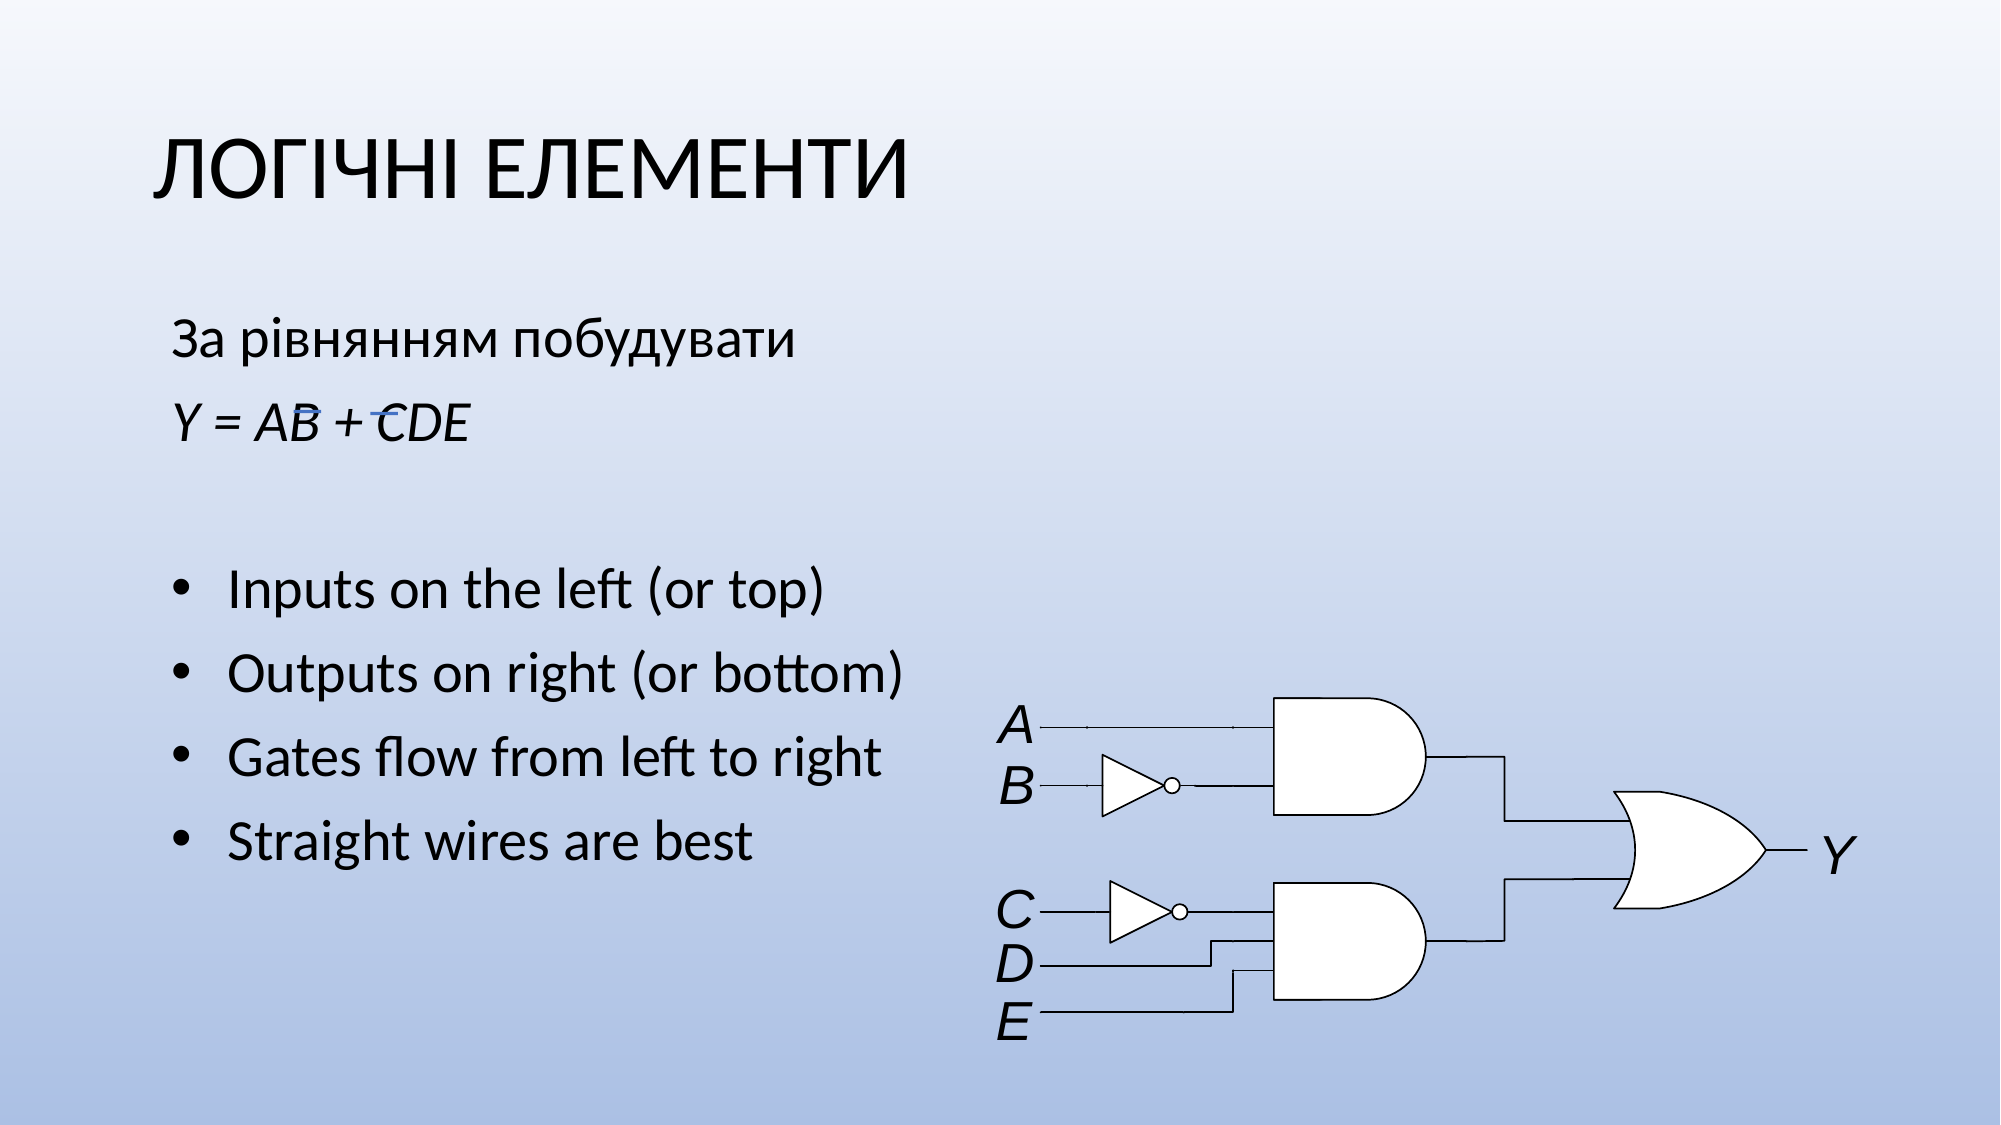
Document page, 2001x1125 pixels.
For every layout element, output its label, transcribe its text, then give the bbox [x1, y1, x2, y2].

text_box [986, 677, 1863, 1066]
title ЛОГІЧНІ ЕЛЕМЕНТИ [137, 59, 1863, 278]
list За рівнянням побудувати Y = AB + CDE Inputs on the left (or top) Outputs on right (or bottom) Gates flow from left to right Straight wires are best [137, 299, 1863, 1014]
